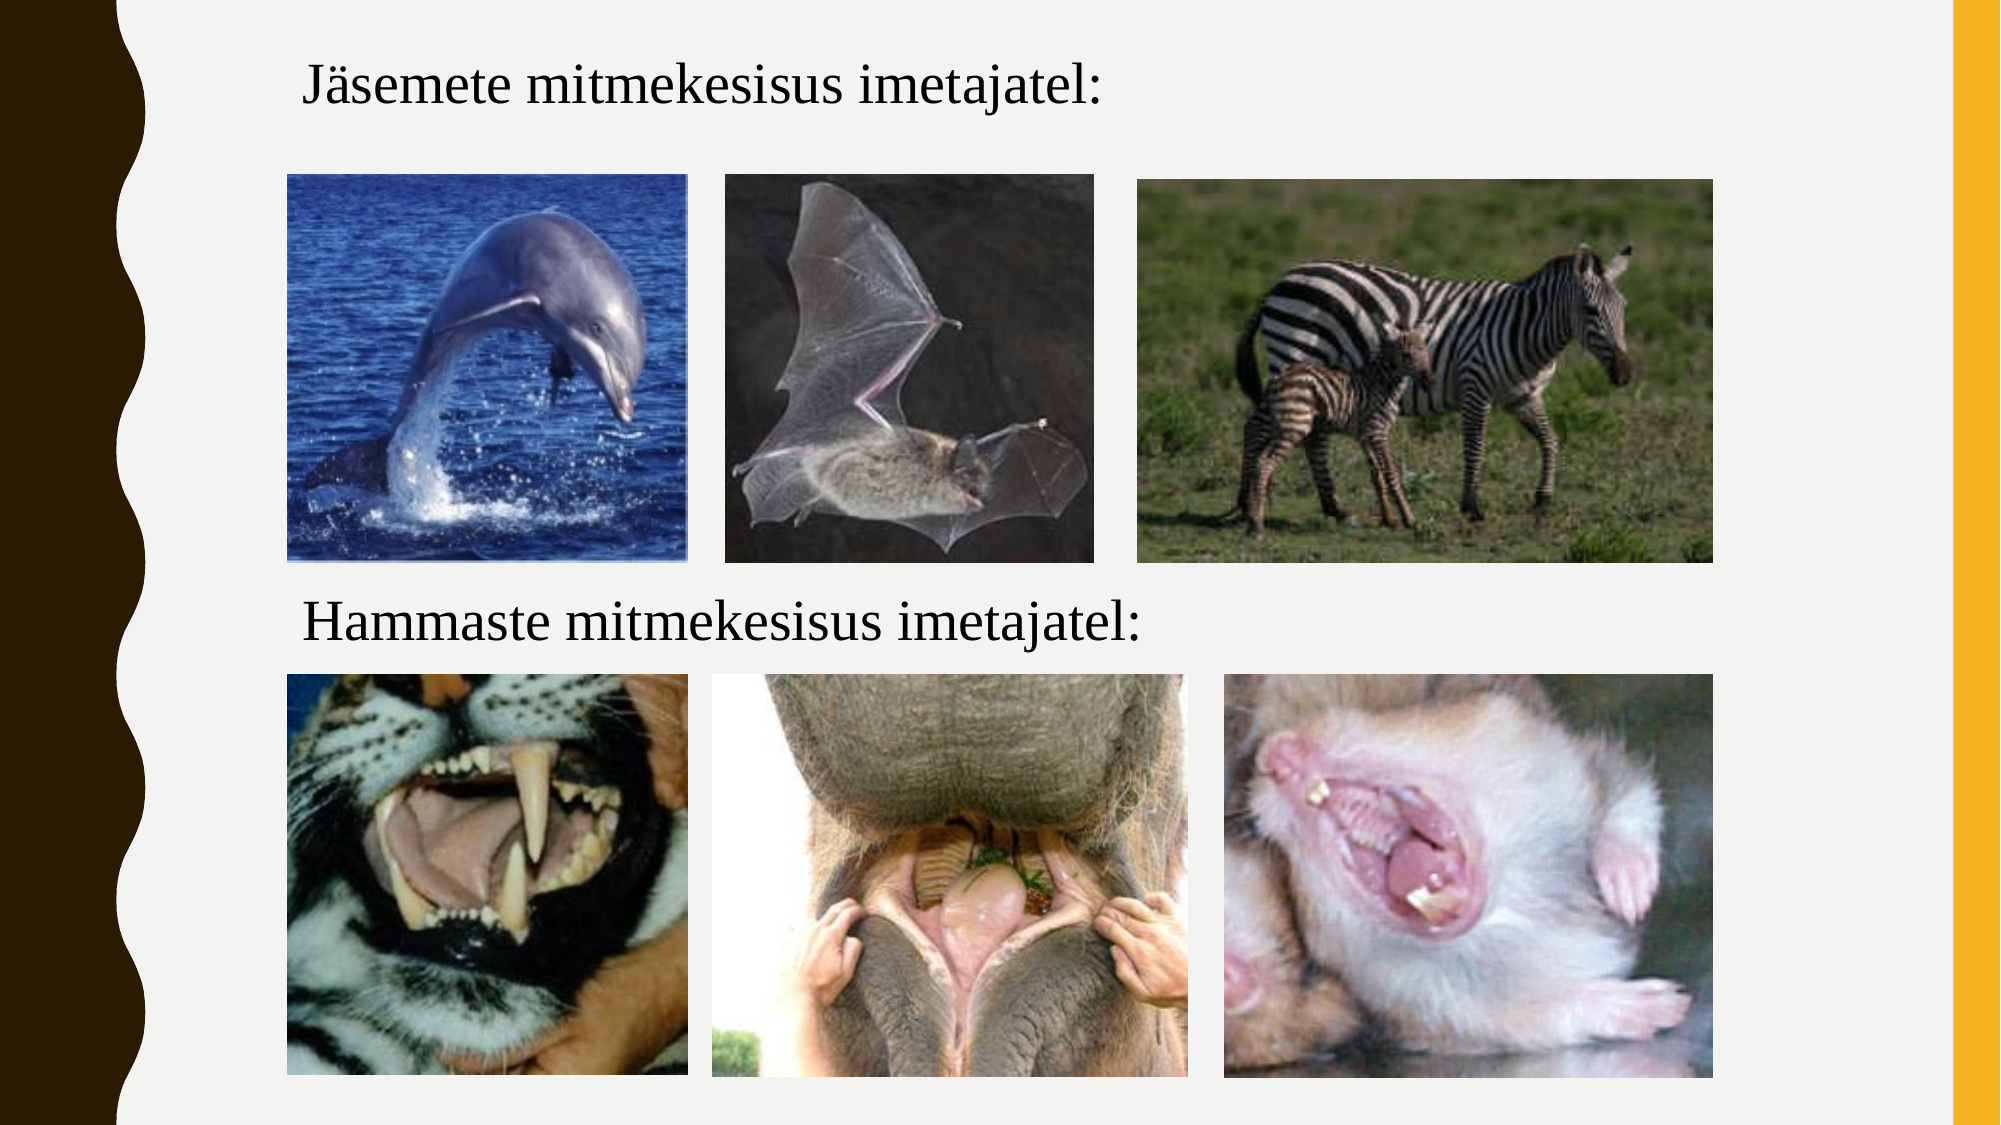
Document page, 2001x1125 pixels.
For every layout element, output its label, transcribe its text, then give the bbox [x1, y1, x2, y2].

picture [287, 674, 688, 1075]
picture [1137, 179, 1713, 563]
picture [1224, 674, 1713, 1079]
picture [287, 174, 688, 563]
text_box Jäsemete mitmekesisus imetajatel: [287, 37, 1138, 123]
picture [712, 674, 1188, 1078]
text_box Hammaste mitmekesisus imetajatel: [287, 575, 1288, 660]
picture [724, 174, 1094, 563]
